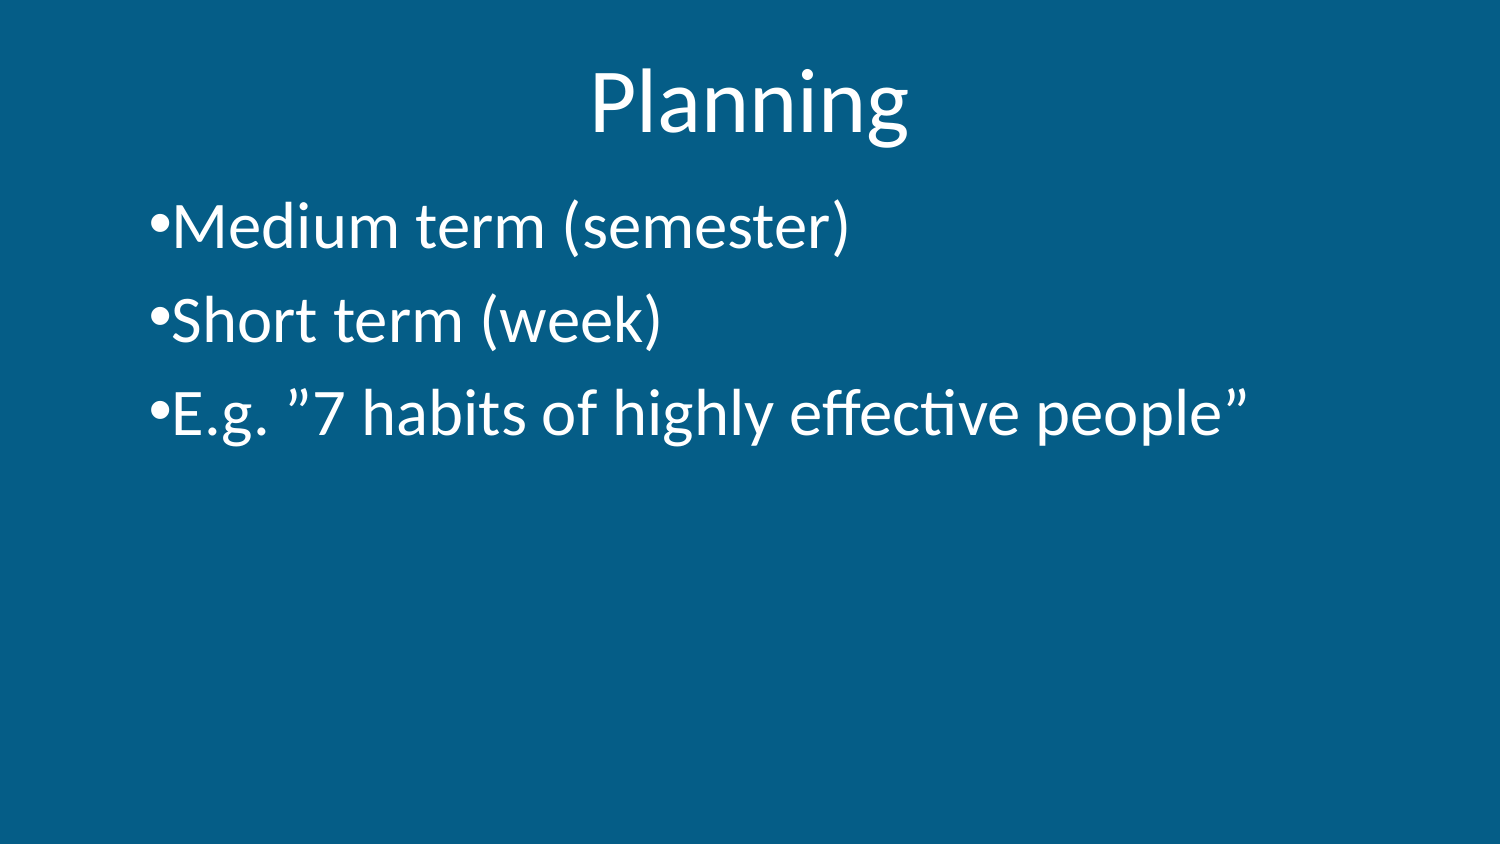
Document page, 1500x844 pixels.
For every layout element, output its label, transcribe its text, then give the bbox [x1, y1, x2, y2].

list Medium term (semester) Short term (week) E.g. ”7 habits of highly effective people” [75, 174, 1425, 816]
title Planning [75, 33, 1425, 174]
